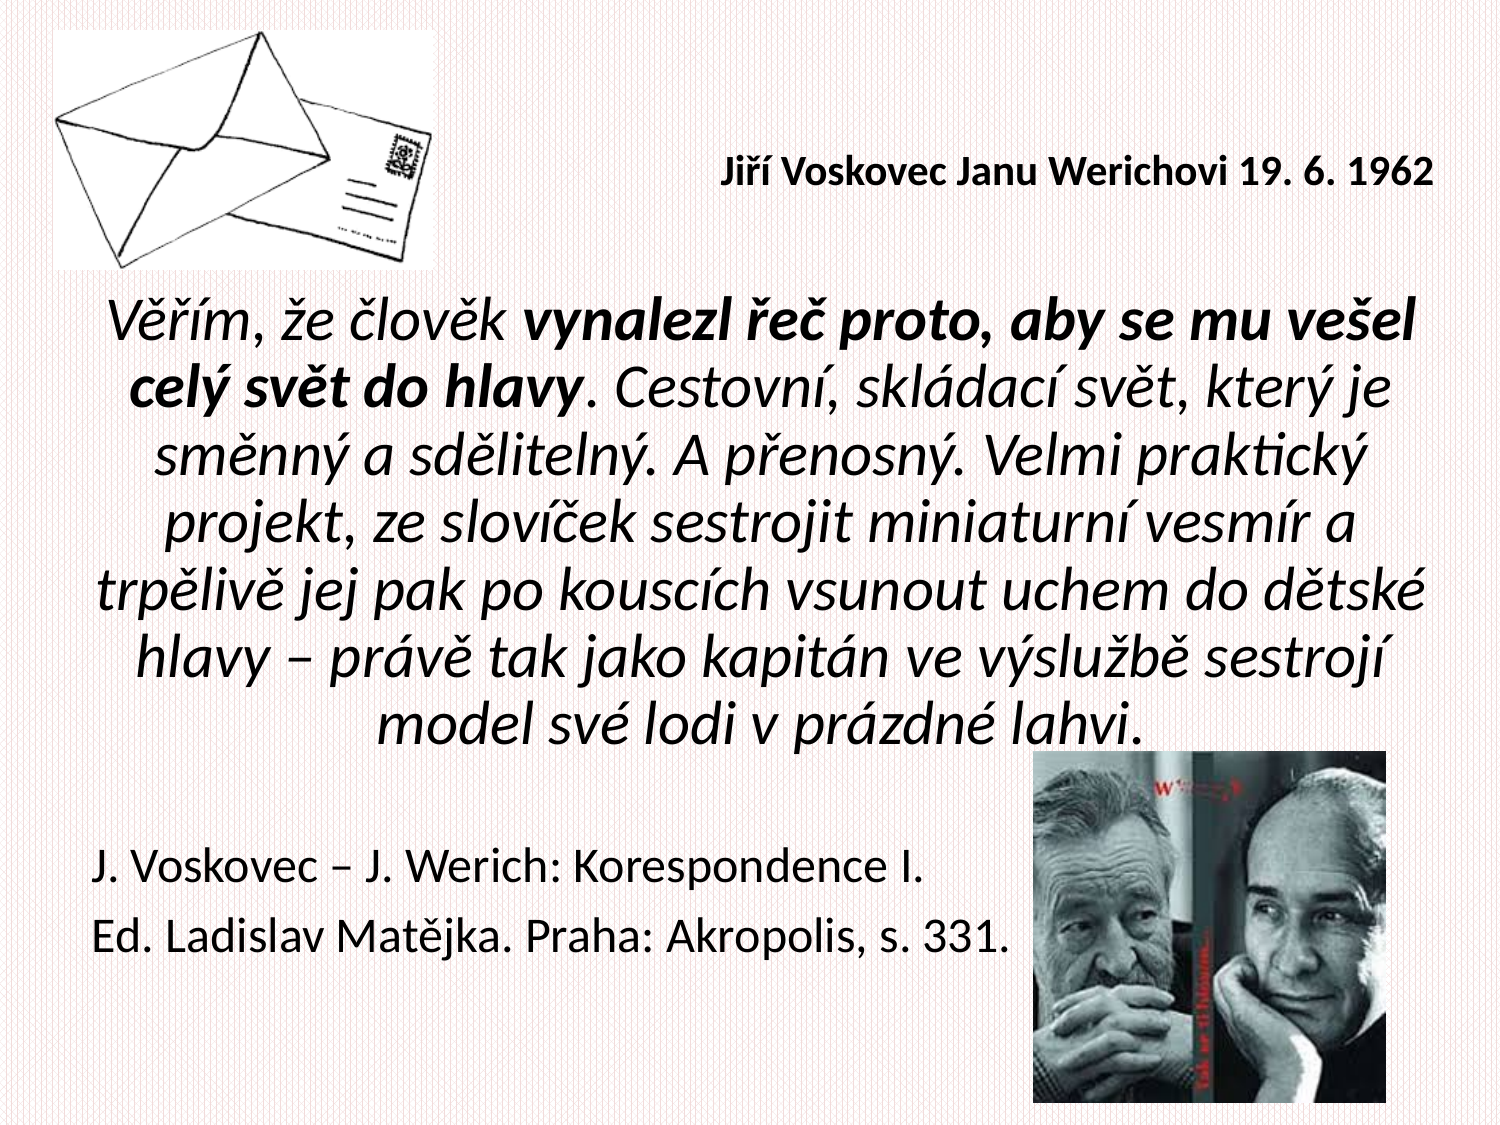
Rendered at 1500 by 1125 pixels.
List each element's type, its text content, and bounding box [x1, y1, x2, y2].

picture [52, 30, 433, 270]
picture [1033, 751, 1386, 1104]
list Věřím, že člověk vynalezl řeč proto, aby se mu vešel celý svět do hlavy. Cestovní, skládací svět, který je směnný a sdělitelný. A přenosný. Velmi praktický projekt, ze slovíček sestrojit miniaturní vesmír a trpělivě jej pak po kouscích vsunout uchem do dětské hlavy – právě tak jako kapitán ve výslužbě sestrojí model své lodi v prázdné lahvi. J. Voskovec – J. Werich: Korespondence I. Ed. Ladislav Matějka. Praha: Akropolis, s. 331. [76, 278, 1447, 1052]
title Jiří Voskovec Janu Werichovi 19. 6. 1962 [437, 66, 1451, 254]
